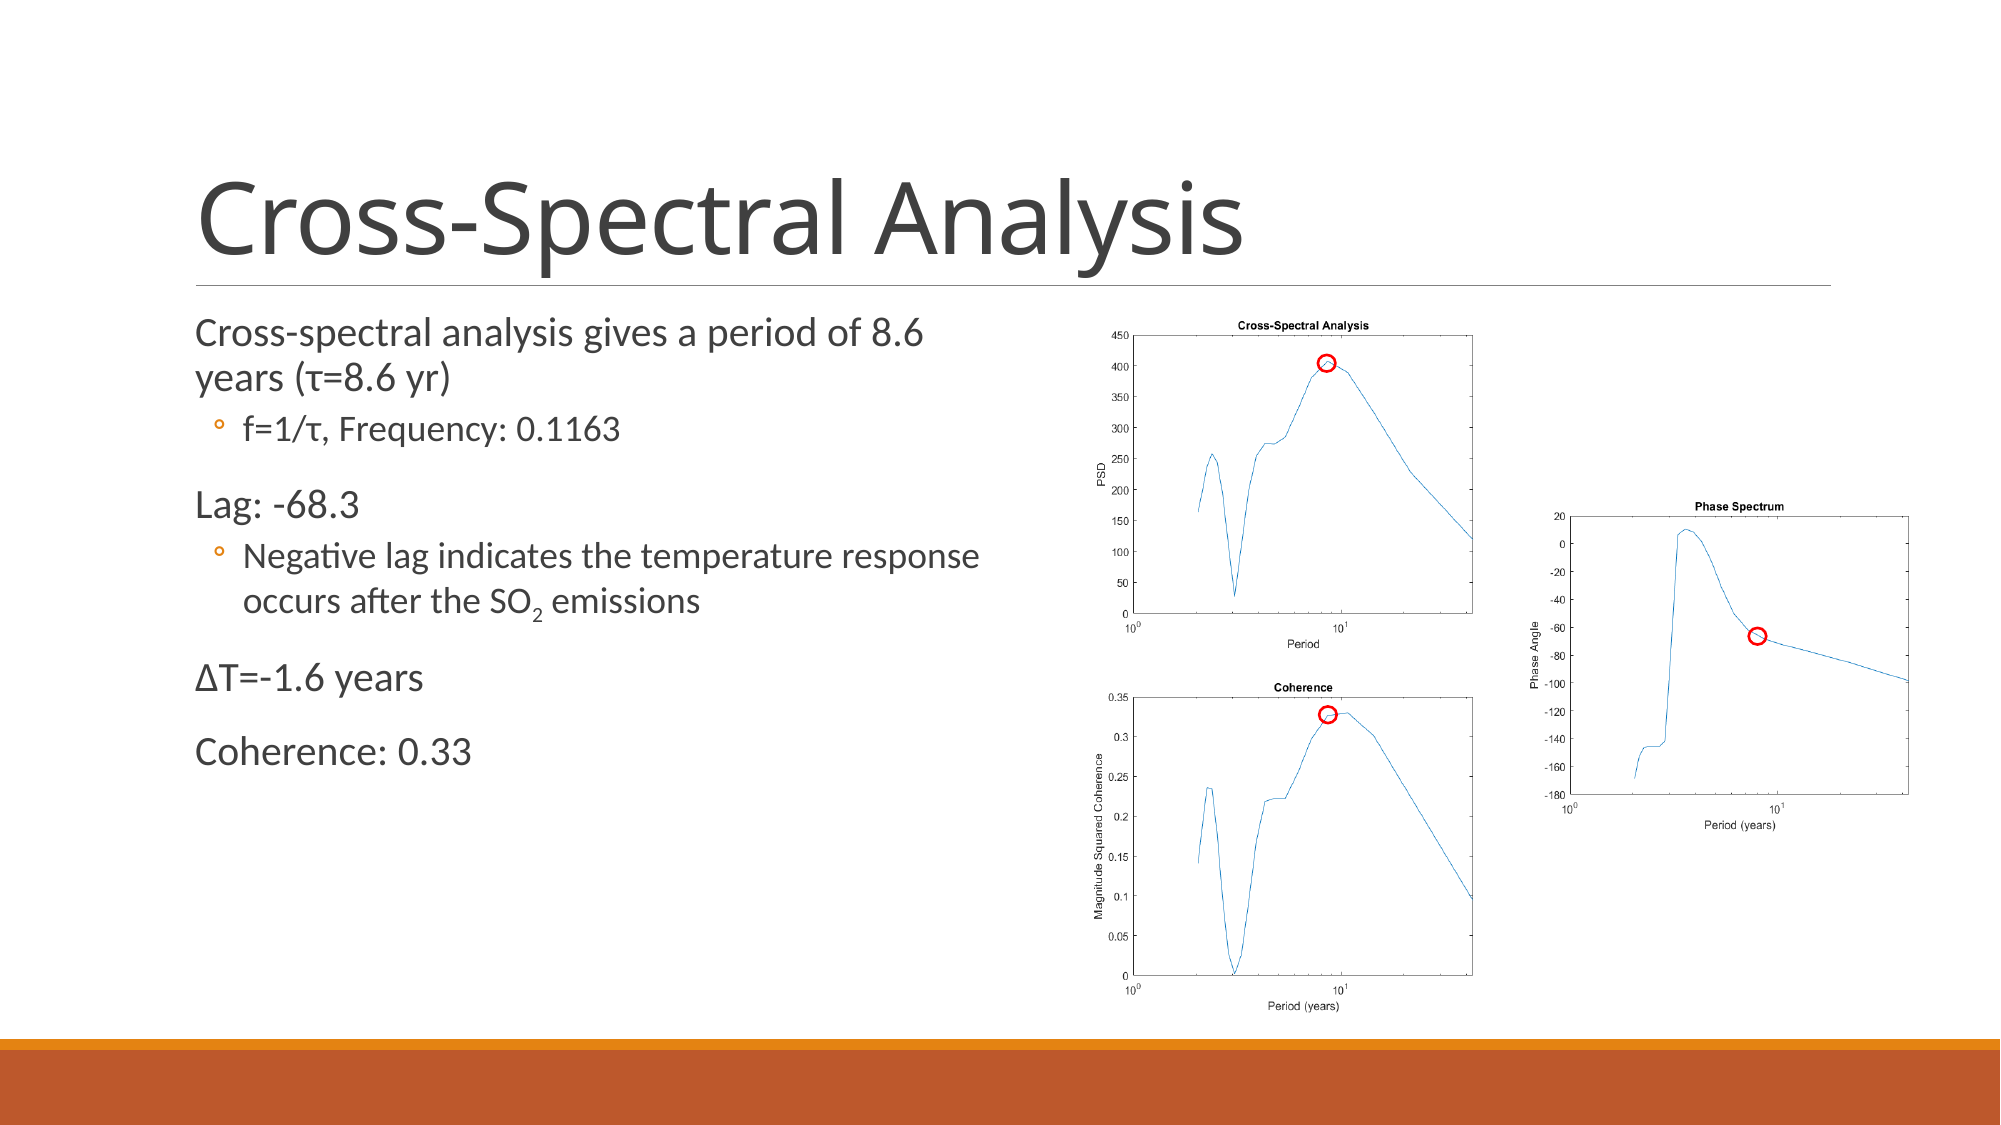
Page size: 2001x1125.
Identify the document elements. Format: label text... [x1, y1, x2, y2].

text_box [1076, 670, 1514, 1014]
title Cross-Spectral Analysis [180, 44, 1830, 283]
list Cross-spectral analysis gives a period of 8.6 years (τ=8.6 yr) f=1/τ, Frequency: 0.1163 Lag: -68.3 Negative lag indicates the temperature response occurs after the SO2 emissions ΔT=-1.6 years Coherence: 0.33 [180, 302, 990, 963]
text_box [1512, 489, 1951, 833]
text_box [1076, 308, 1514, 652]
